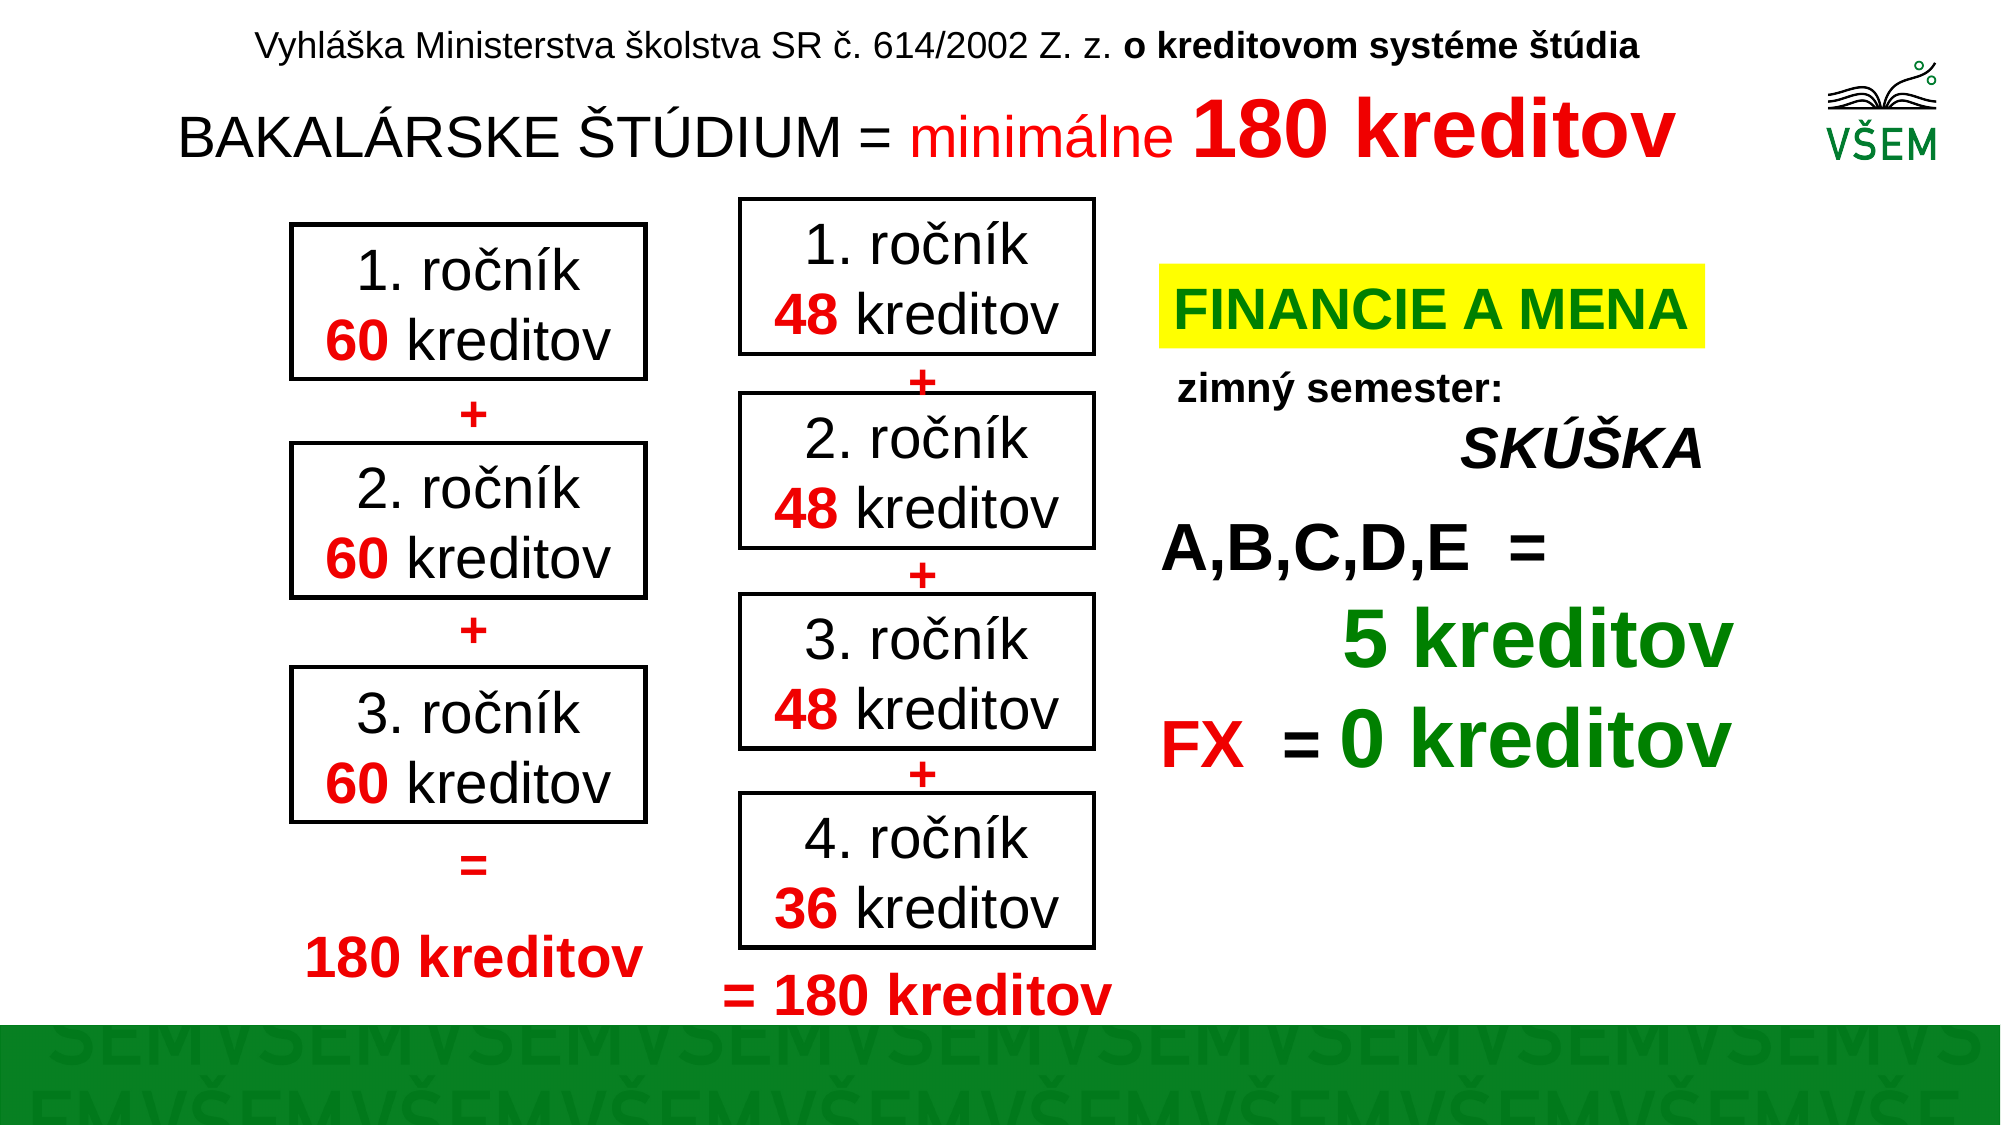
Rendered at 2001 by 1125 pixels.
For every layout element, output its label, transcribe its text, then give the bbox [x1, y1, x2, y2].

text_box + [893, 534, 953, 610]
text_box + [444, 590, 504, 666]
text_box 1. ročník 60 kreditov [291, 224, 646, 380]
text_box BAKALÁRSKE ŠTÚDIUM = minimálne 180 kreditov [104, 66, 1750, 182]
picture [1794, 29, 1970, 193]
text_box + [893, 733, 953, 809]
text_box + [893, 341, 953, 417]
text_box zimný semester: [1162, 353, 1520, 418]
text_box 4. ročník 36 kreditov [740, 792, 1095, 948]
text_box 2. ročník 60 kreditov [291, 442, 646, 598]
text_box 3. ročník 48 kreditov [740, 593, 1095, 749]
text_box 2. ročník 48 kreditov [740, 393, 1095, 548]
text_box 180 kreditov [279, 911, 670, 997]
text_box FINANCIE A MENA [1159, 263, 1706, 349]
text_box = 180 kreditov [704, 949, 1132, 1035]
text_box + [444, 373, 504, 449]
text_box 3. ročník 60 kreditov [291, 667, 646, 823]
text_box SKÚŠKA [1445, 402, 1721, 488]
text_box = [445, 825, 505, 900]
text_box 1. ročník 48 kreditov [740, 199, 1095, 354]
text_box Vyhláška Ministerstva školstva SR č. 614/2002 Z. z. o kreditovom systéme štúdia [239, 13, 1683, 74]
text_box A,B,C,D,E = 5 kreditov FX = 0 kreditov [1145, 496, 1750, 792]
